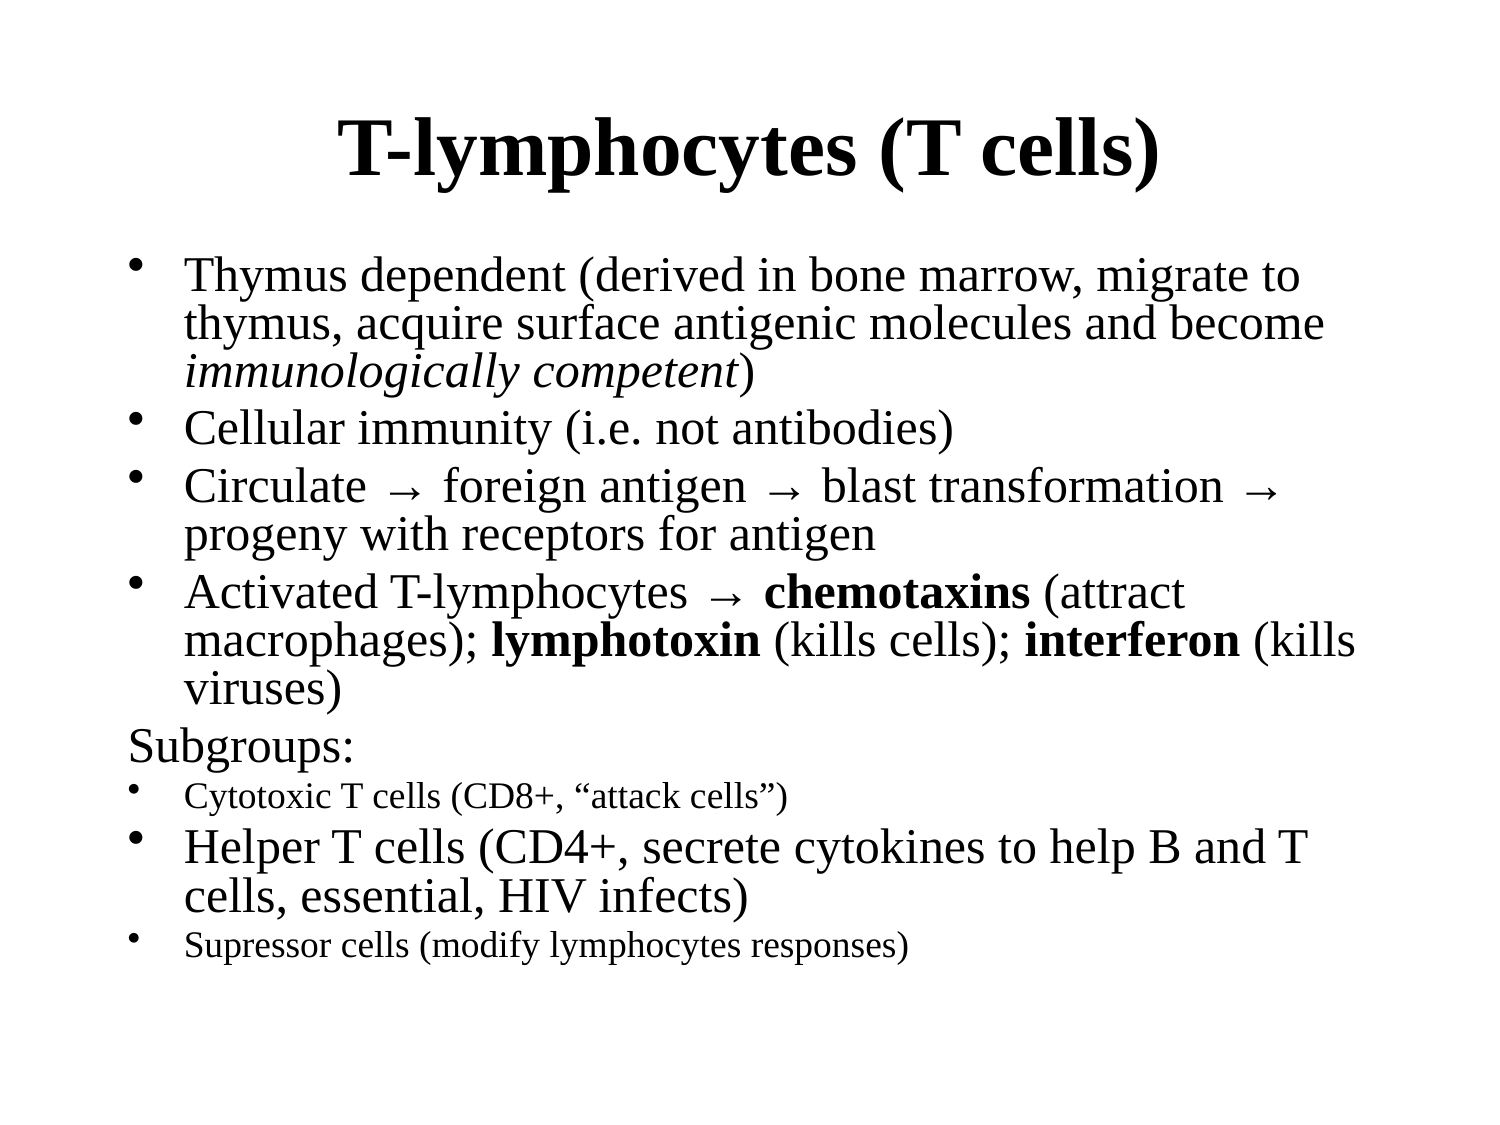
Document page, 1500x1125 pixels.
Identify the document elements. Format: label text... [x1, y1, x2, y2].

title T-lymphocytes (T cells) [112, 67, 1388, 218]
list Thymus dependent (derived in bone marrow, migrate to thymus, acquire surface antigenic molecules and become immunologically competent) Cellular immunity (i.e. not antibodies) Circulate → foreign antigen → blast transformation → progeny with receptors for antigen Activated T-lymphocytes → chemotaxins (attract macrophages); lymphotoxin (kills cells); interferon (kills viruses) Subgroups: Cytotoxic T cells (CD8+, “attack cells”) Helper T cells (CD4+, secrete cytokines to help B and T cells, essential, HIV infects) Supressor cells (modify lymphocytes responses) [112, 245, 1388, 1040]
